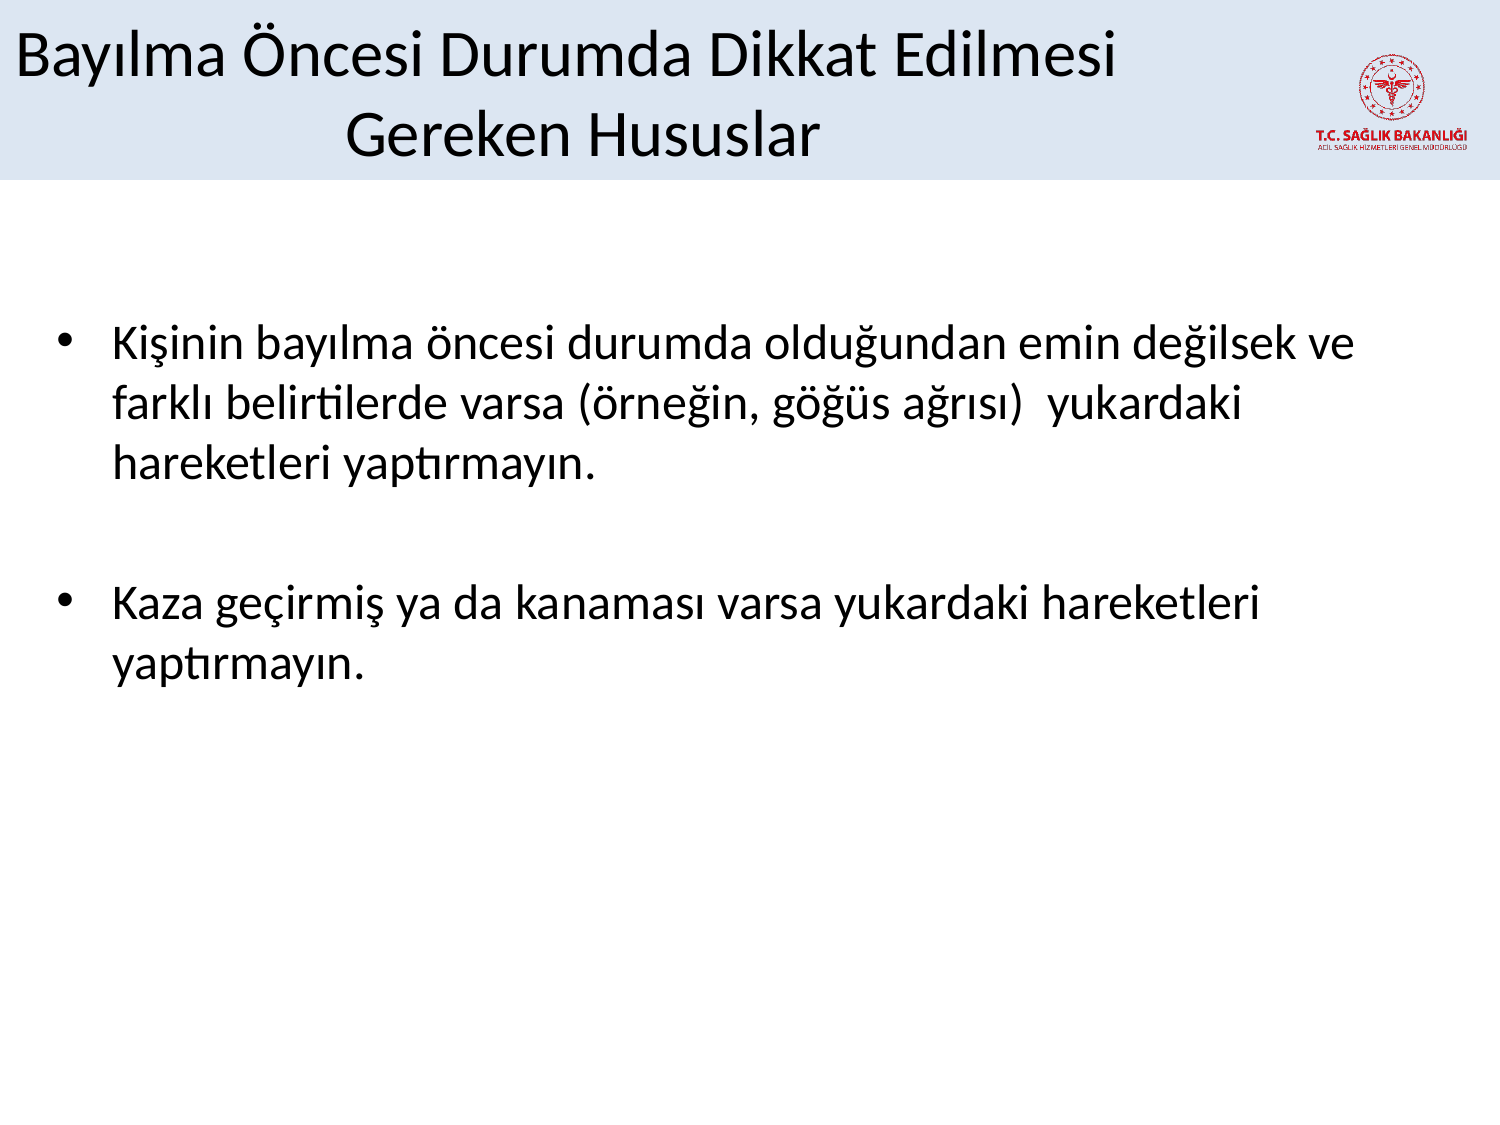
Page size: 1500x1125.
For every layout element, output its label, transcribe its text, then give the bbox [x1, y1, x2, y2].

text_box [0, 0, 1500, 182]
picture [1316, 54, 1467, 152]
list Kişinin bayılma öncesi durumda olduğundan emin değilsek ve farklı belirtilerde varsa (örneğin, göğüs ağrısı) yukardaki hareketleri yaptırmayın. Kaza geçirmiş ya da kanaması varsa yukardaki hareketleri yaptırmayın. [41, 231, 1467, 1125]
title Bayılma Öncesi Durumda Dikkat Edilmesi Gereken Hususlar [0, 0, 1483, 180]
